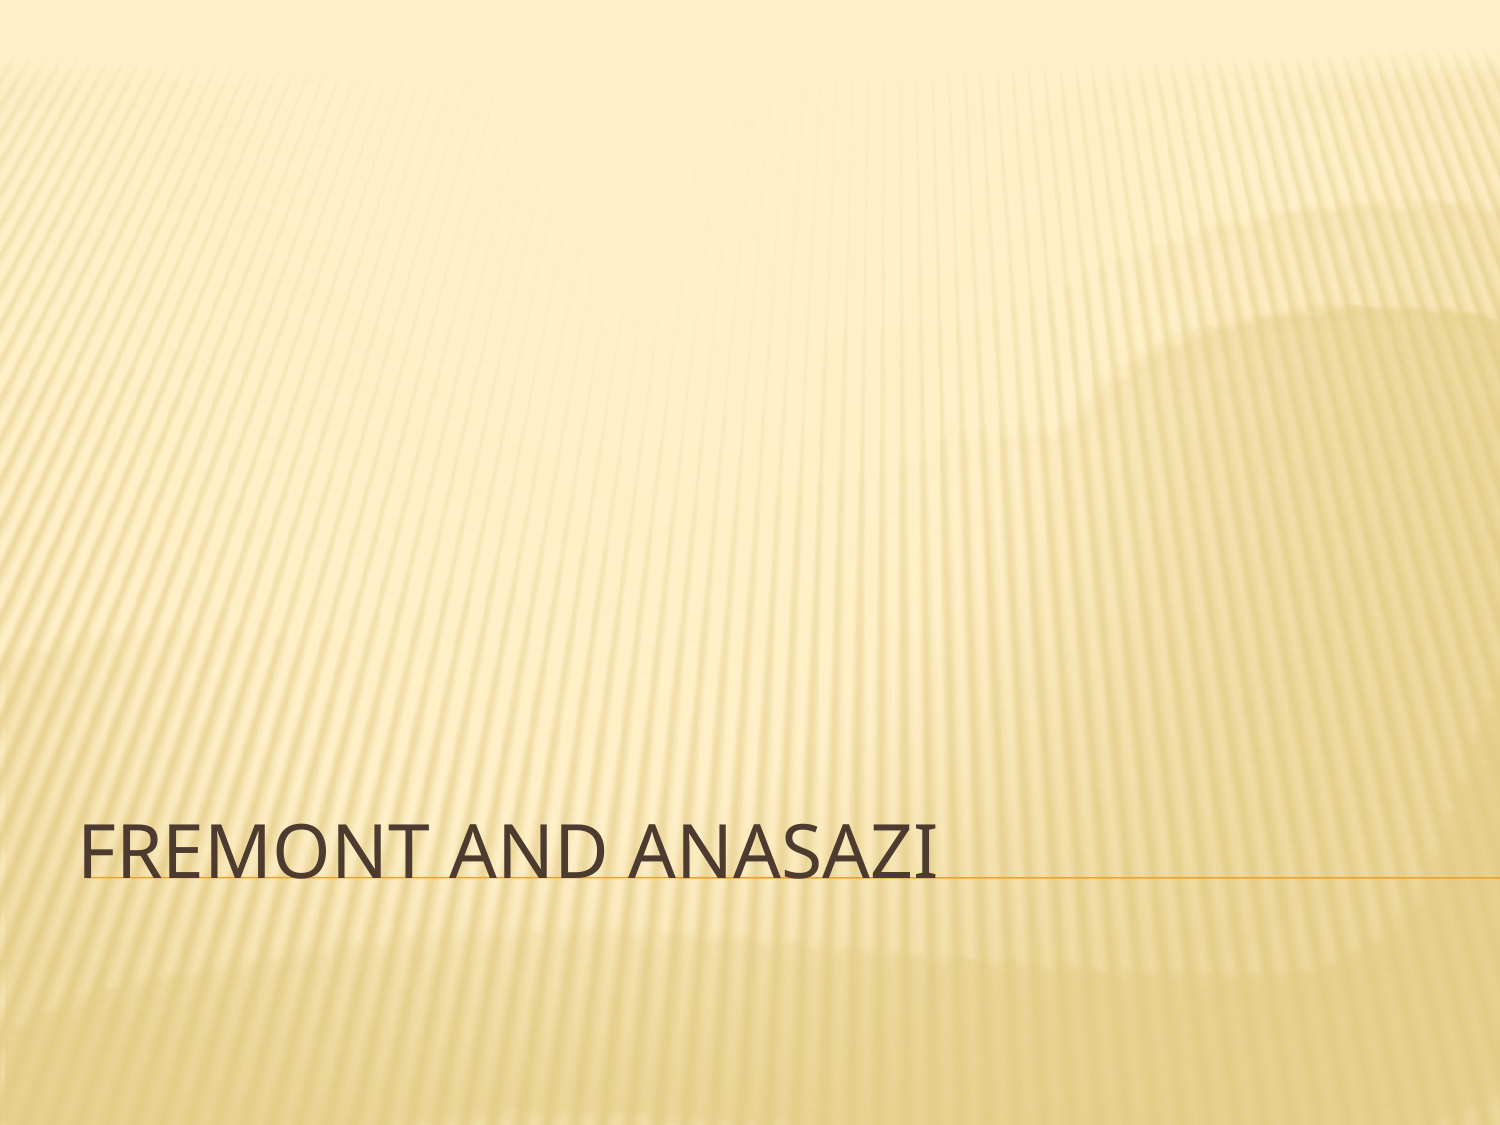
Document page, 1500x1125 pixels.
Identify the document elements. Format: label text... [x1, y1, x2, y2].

title Fremont and anasazi [62, 796, 1450, 997]
